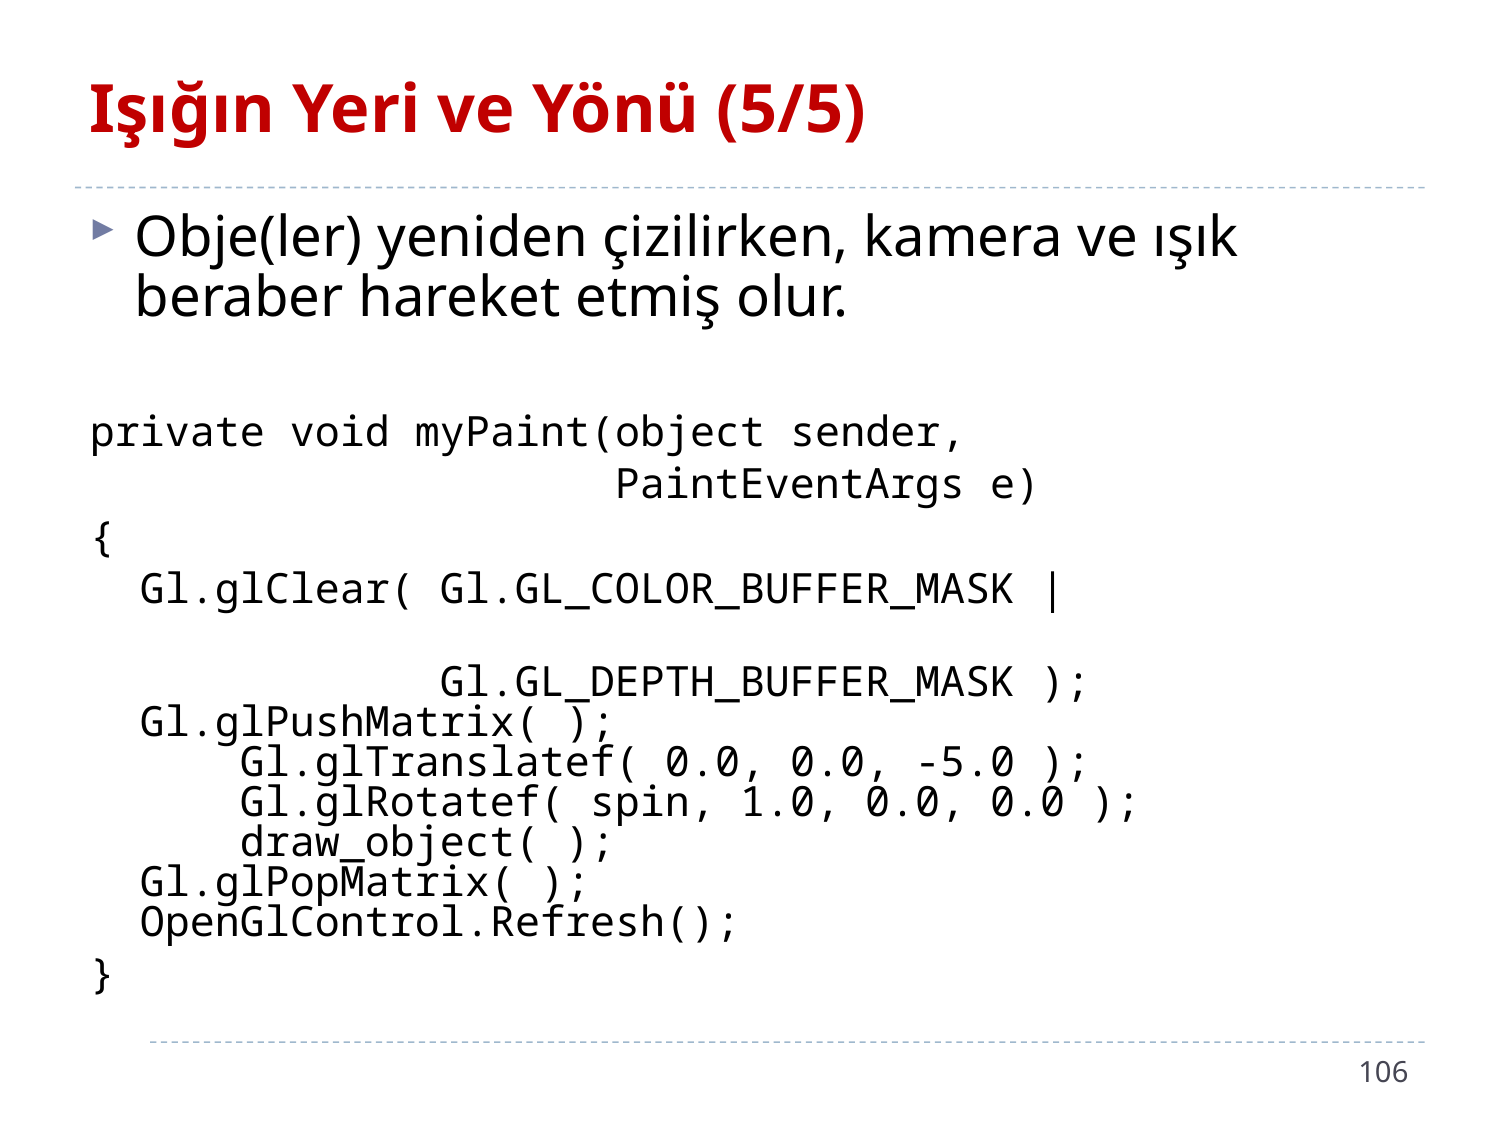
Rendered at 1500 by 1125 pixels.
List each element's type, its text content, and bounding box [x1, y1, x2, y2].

slide_number 106 [1074, 1045, 1424, 1106]
list Obje(ler) yeniden çizilirken, kamera ve ışık beraber hareket etmiş olur. private void myPaint(object sender, PaintEventArgs e) { Gl.glClear( Gl.GL_COLOR_BUFFER_MASK | Gl.GL_DEPTH_BUFFER_MASK ); Gl.glPushMatrix( ); Gl.glTranslatef( 0.0, 0.0, -5.0 ); Gl.glRotatef( spin, 1.0, 0.0, 0.0 ); draw_object( ); Gl.glPopMatrix( ); OpenGlControl.Refresh(); } [75, 200, 1425, 1010]
title Işığın Yeri ve Yönü (5/5) [75, 24, 1425, 188]
